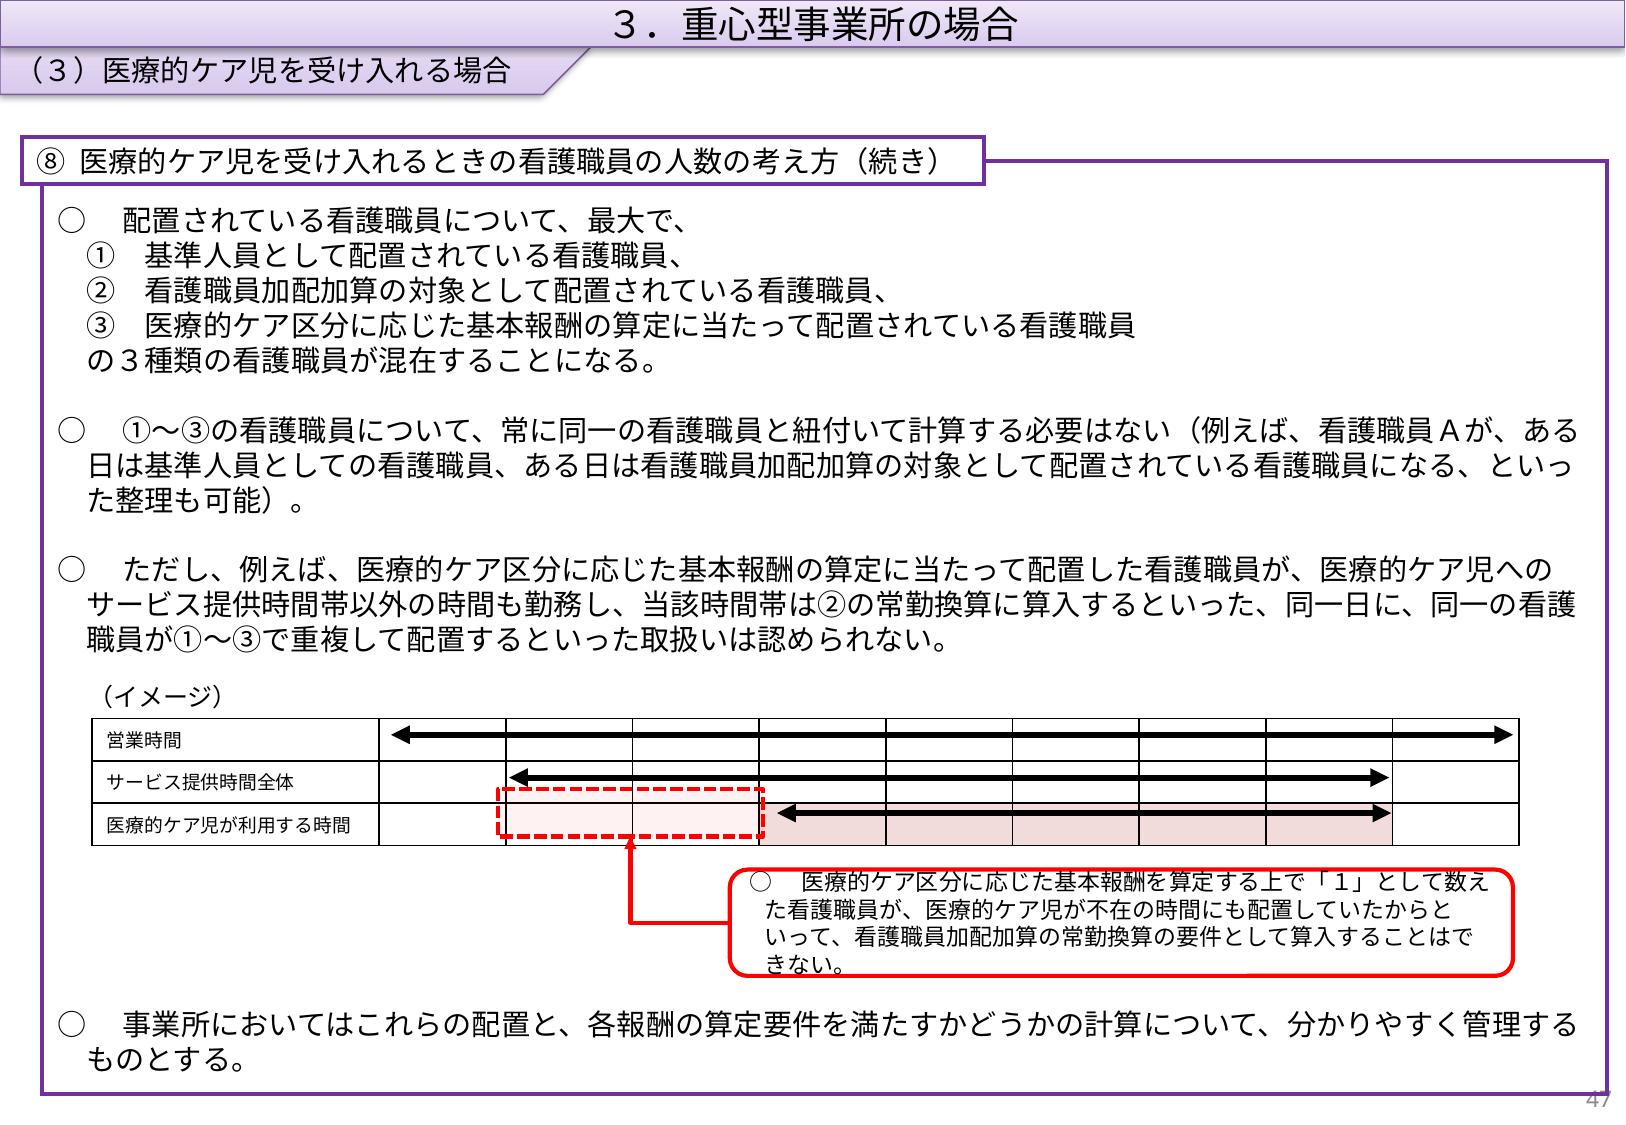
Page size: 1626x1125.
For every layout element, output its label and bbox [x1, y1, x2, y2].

table_cell [93, 762, 378, 802]
table_cell [730, 837, 758, 845]
table_cell [93, 804, 378, 845]
table_cell [380, 762, 505, 802]
table_cell [887, 804, 1012, 810]
table_header [507, 719, 632, 732]
table_header [507, 738, 632, 760]
table_cell [1267, 762, 1392, 802]
table_cell [528, 781, 632, 789]
table_cell [1393, 804, 1518, 845]
table_header [633, 738, 758, 760]
table_cell [633, 781, 758, 789]
table_cell [1140, 781, 1265, 802]
table_header [1140, 738, 1265, 760]
table_cell [760, 804, 885, 845]
table_cell [887, 762, 1012, 775]
table_cell [1376, 804, 1392, 812]
table_cell [1267, 814, 1392, 845]
table_header [1140, 719, 1265, 732]
table_cell [887, 781, 1012, 802]
table_header [760, 719, 885, 732]
table_cell [1267, 804, 1372, 810]
table_header [380, 719, 505, 760]
table_cell [760, 781, 885, 802]
table_cell [1140, 816, 1265, 845]
table_cell [1013, 804, 1138, 810]
table_header [760, 738, 885, 760]
table_cell [1140, 762, 1265, 775]
table_cell [507, 837, 628, 845]
table_cell [1013, 781, 1138, 802]
text_box [21, 137, 1608, 1094]
table_cell [887, 816, 1012, 845]
table_header [1013, 738, 1138, 760]
table_cell [760, 762, 885, 775]
table_header [633, 719, 758, 732]
table_header [1267, 738, 1392, 760]
table_header [887, 738, 1012, 760]
table_header [887, 719, 1012, 732]
table_header [93, 719, 378, 760]
table_header [1013, 719, 1138, 732]
table_cell [1013, 816, 1138, 845]
table_cell [796, 804, 885, 810]
table_cell [380, 804, 505, 845]
slide_number [1248, 1070, 1625, 1125]
table_cell [507, 762, 632, 789]
table_header [1267, 719, 1392, 732]
table_cell [1393, 762, 1518, 802]
text_box [0, 0, 1625, 96]
table_cell [633, 762, 758, 775]
table_cell [1013, 762, 1138, 775]
table_header [1393, 719, 1518, 760]
table_cell [1140, 804, 1265, 810]
